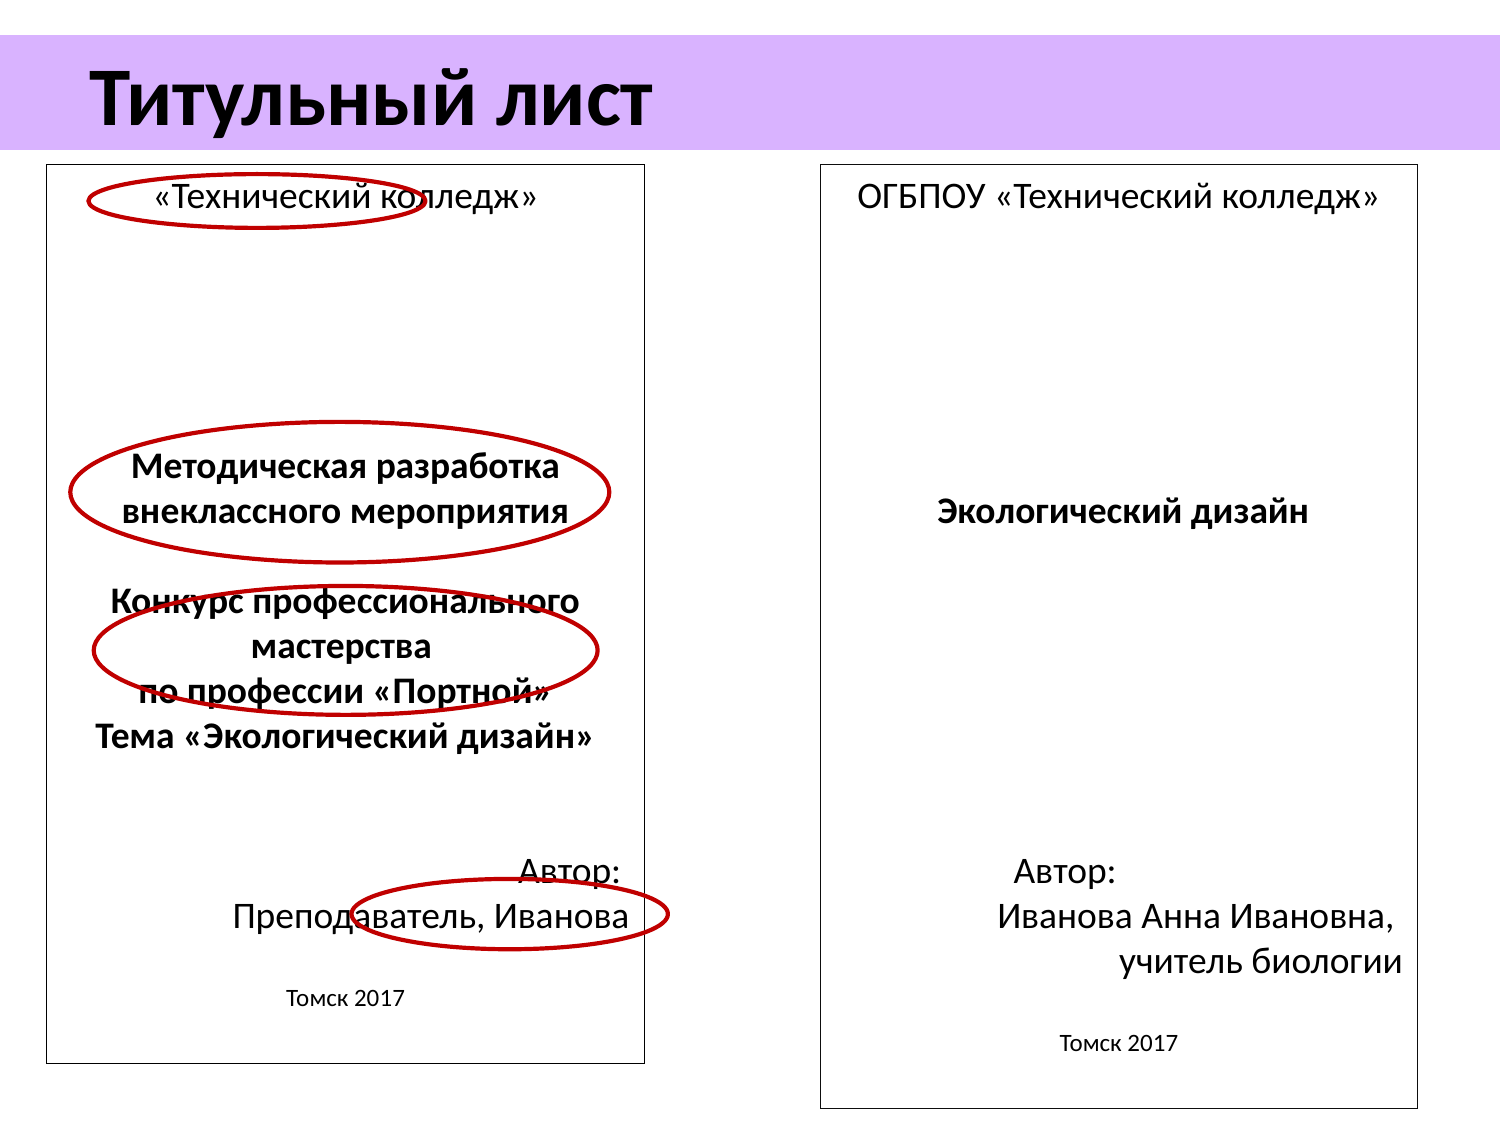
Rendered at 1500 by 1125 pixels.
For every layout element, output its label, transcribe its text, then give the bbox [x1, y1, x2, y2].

text_box [68, 419, 612, 565]
text_box ОГБПОУ «Технический колледж» Экологический дизайн Автор: Иванова Анна Ивановна, учитель биологии Томск 2017 [820, 164, 1418, 1109]
text_box [91, 583, 600, 717]
text_box «Технический колледж» Методическая разработка внеклассного мероприятия Конкурс профессионального мастерства по профессии «Портной» Тема «Экологический дизайн» Автор: Преподаватель, Иванова Томск 2017 [46, 164, 645, 1064]
text_box Титульный лист [0, 35, 1500, 150]
text_box [86, 171, 428, 230]
text_box [349, 876, 670, 952]
